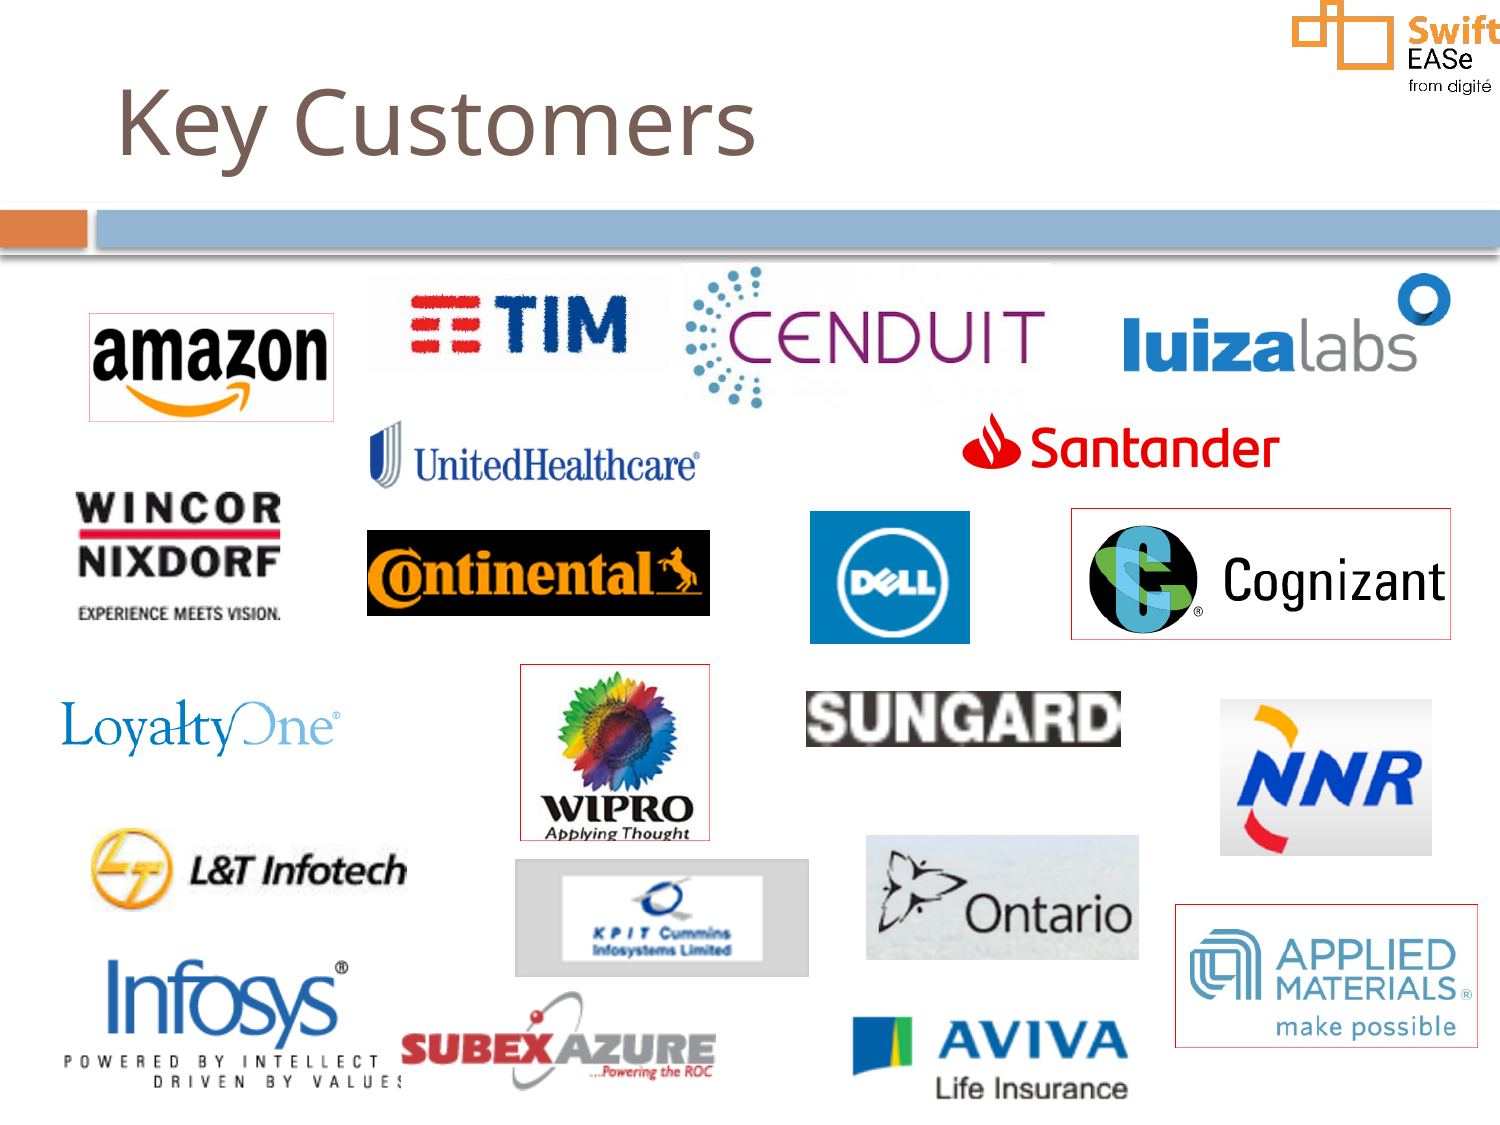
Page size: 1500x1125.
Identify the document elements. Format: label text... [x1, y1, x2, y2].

title Key Customers [99, 37, 1438, 200]
picture [366, 530, 710, 617]
picture [57, 473, 313, 640]
picture [401, 990, 716, 1091]
picture [850, 1015, 1131, 1103]
picture [1220, 699, 1432, 857]
picture [355, 263, 1283, 497]
picture [89, 313, 334, 422]
picture [367, 273, 670, 371]
picture [1292, 0, 1500, 95]
picture [91, 827, 407, 912]
picture [1123, 271, 1452, 373]
picture [60, 648, 401, 807]
picture [1174, 904, 1478, 1049]
picture [837, 528, 949, 637]
picture [515, 858, 809, 977]
picture [519, 664, 710, 842]
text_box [50, 940, 427, 1101]
picture [865, 835, 1139, 960]
picture [1070, 508, 1451, 640]
picture [806, 691, 1121, 747]
